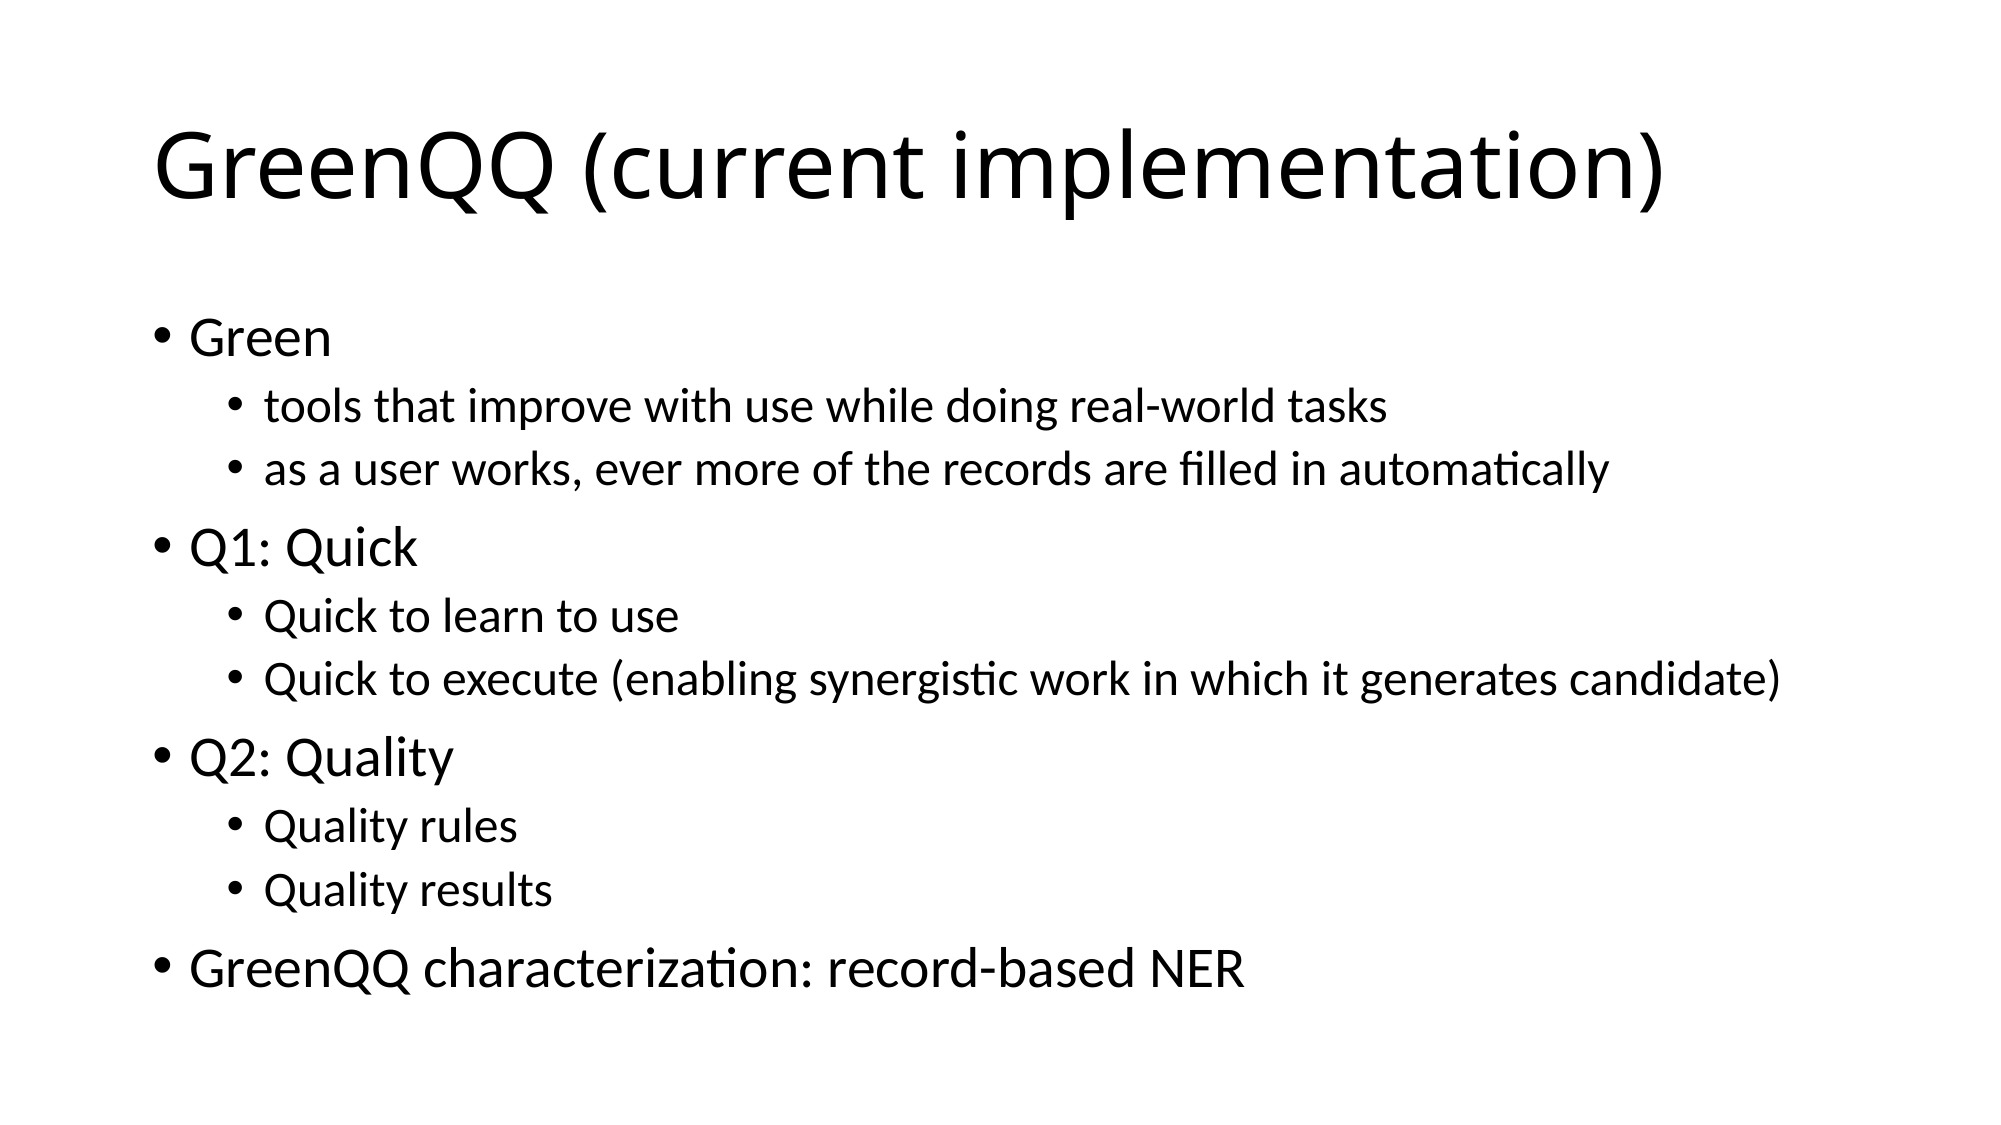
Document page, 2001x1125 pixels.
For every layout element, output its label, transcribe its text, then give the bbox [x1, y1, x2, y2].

list Green tools that improve with use while doing real-world tasks as a user works, ever more of the records are filled in automatically Q1: Quick Quick to learn to use Quick to execute (enabling synergistic work in which it generates candidate) Q2: Quality Quality rules Quality results GreenQQ characterization: record-based NER [137, 299, 1863, 1014]
title GreenQQ (current implementation) [137, 59, 1863, 278]
